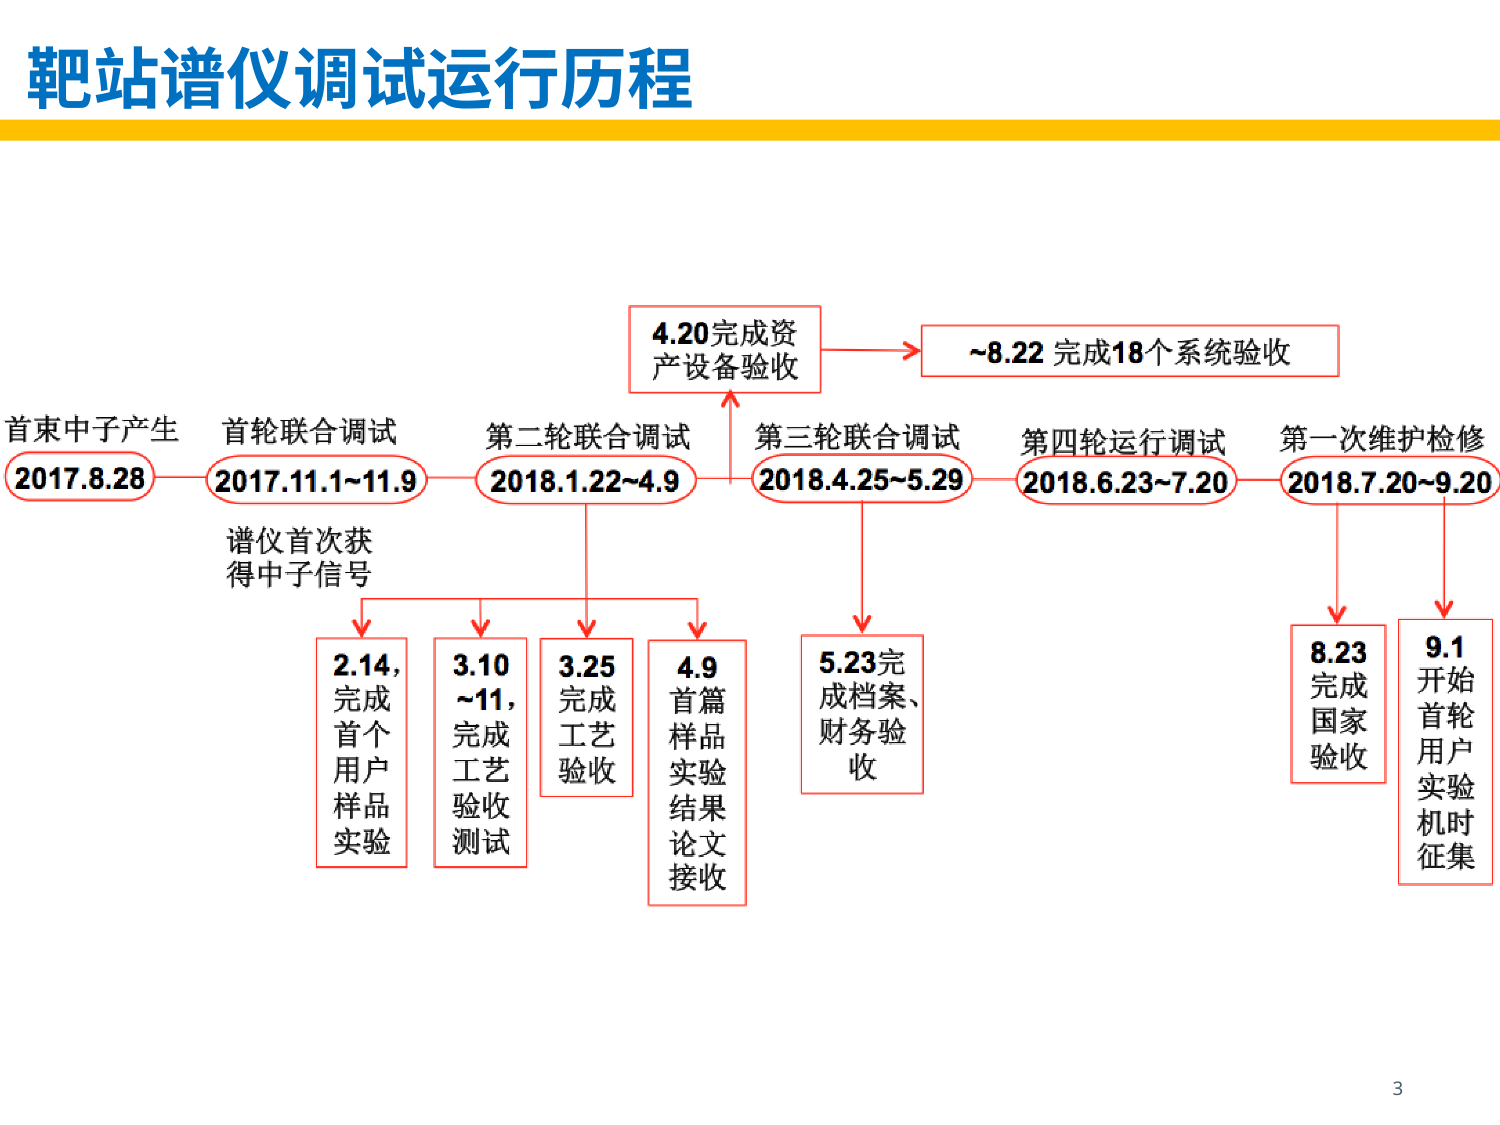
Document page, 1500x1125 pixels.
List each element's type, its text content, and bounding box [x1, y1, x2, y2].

text_box 3 [1346, 1069, 1418, 1102]
text_box [0, 117, 1500, 143]
text_box 靶站谱仪调试运行历程 [11, 23, 774, 106]
picture [3, 255, 1500, 914]
